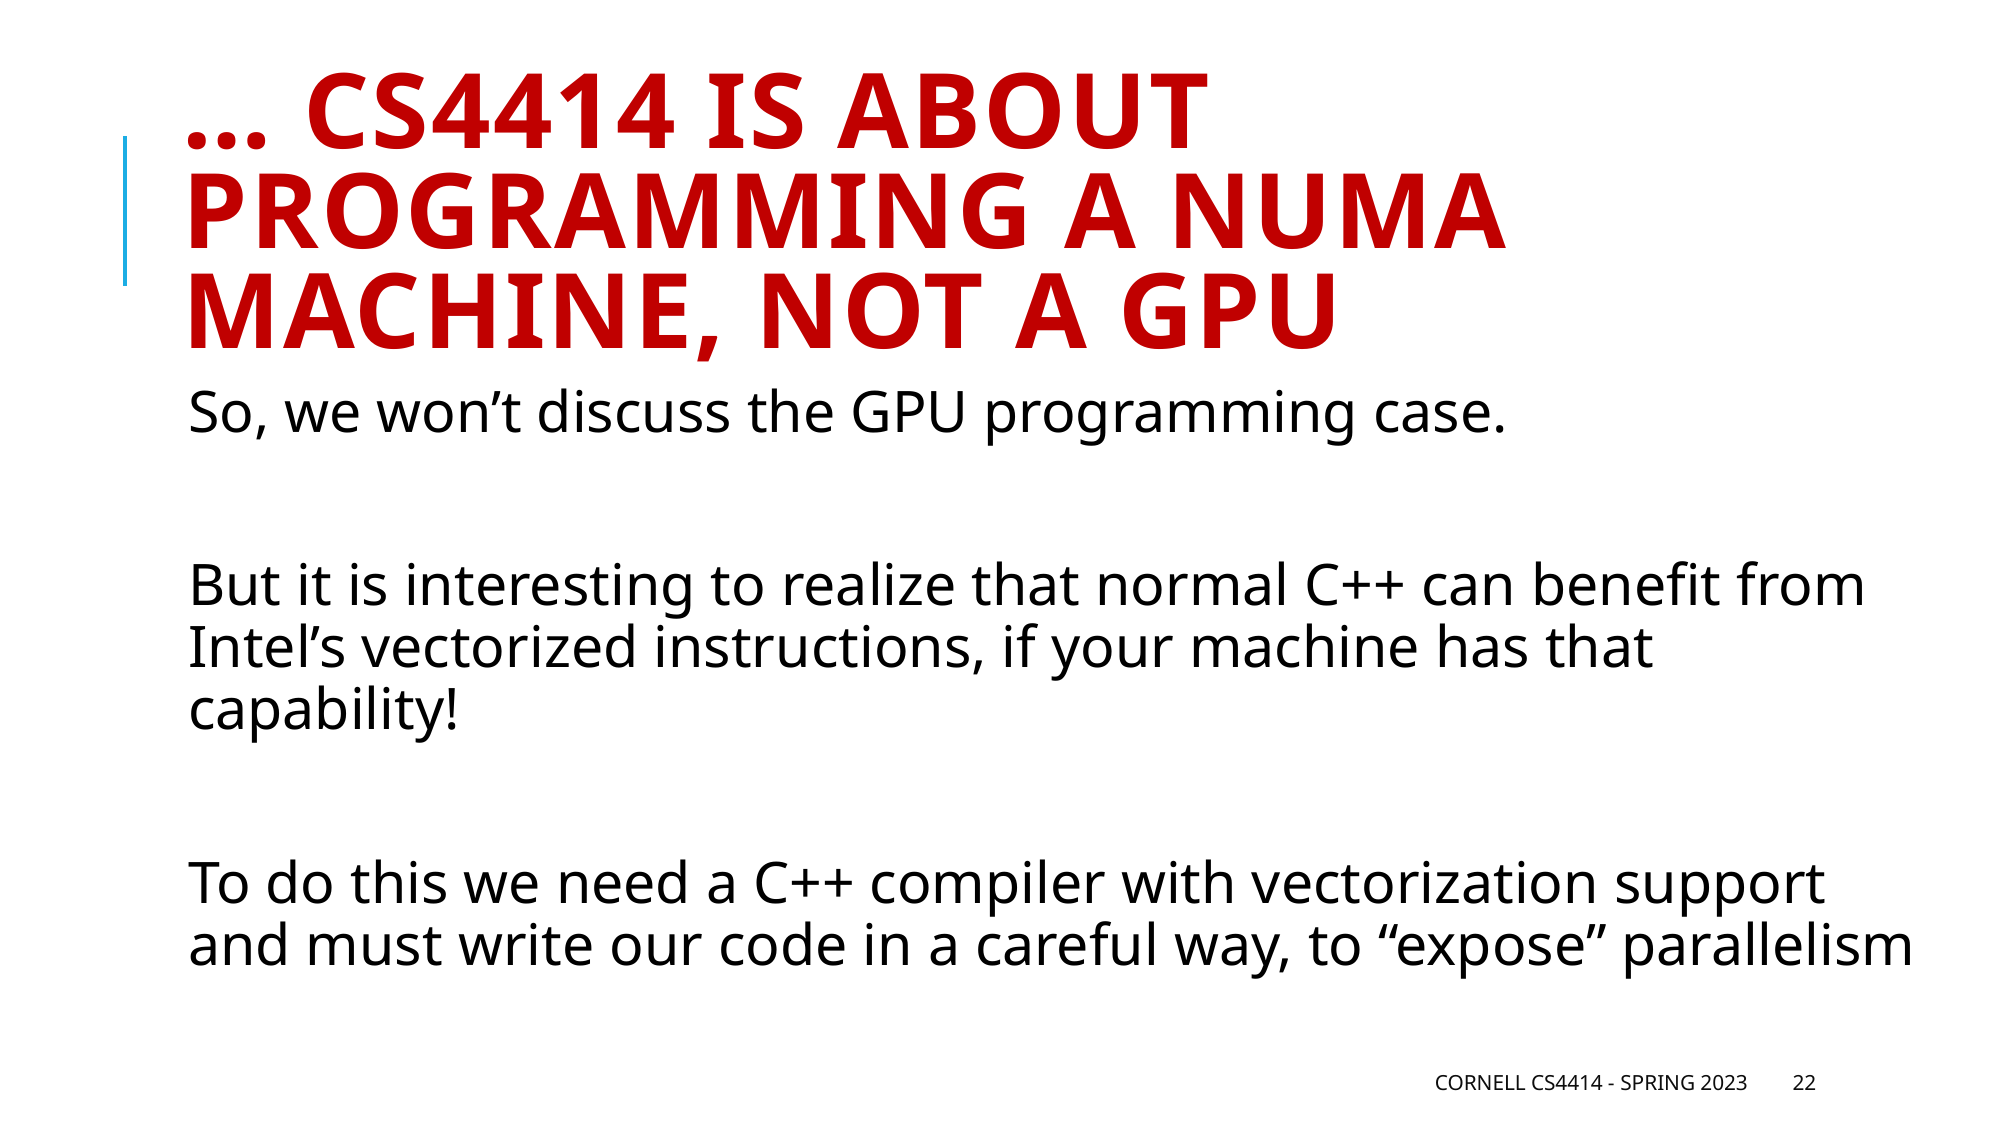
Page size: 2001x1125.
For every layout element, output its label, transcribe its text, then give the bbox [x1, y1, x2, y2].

footer Cornell CS4414 - Spring 2023 [794, 1061, 1763, 1107]
title … CS4414 is about programming a NUMA machine, not a GPU [168, 96, 1914, 342]
slide_number 22 [1777, 1061, 1938, 1107]
list So, we won’t discuss the GPU programming case. But it is interesting to realize that normal C++ can benefit from Intel’s vectorized instructions, if your machine has that capability! To do this we need a C++ compiler with vectorization support and must write our code in a careful way, to “expose” parallelism [168, 375, 1938, 1035]
